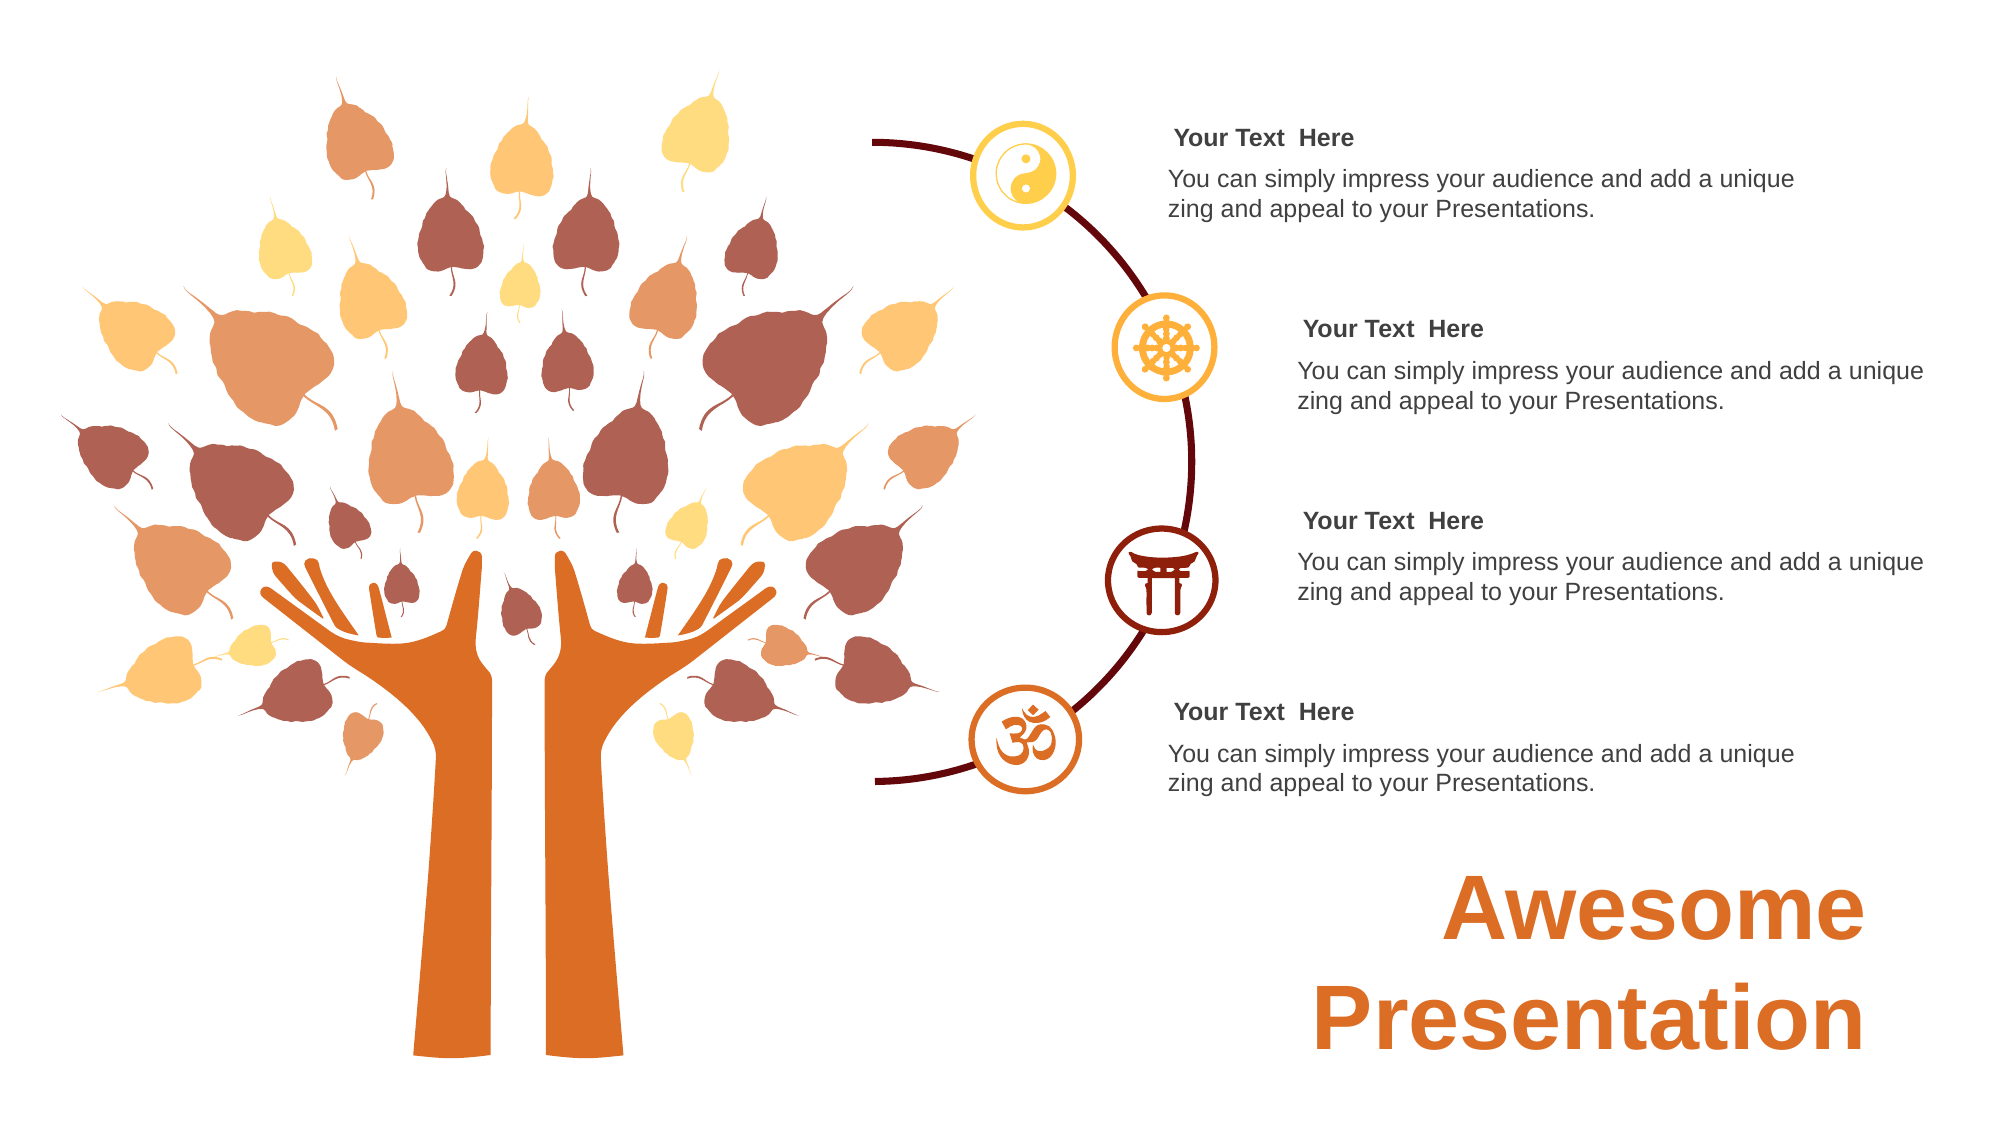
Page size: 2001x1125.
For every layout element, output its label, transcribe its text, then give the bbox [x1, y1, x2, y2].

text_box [1153, 114, 1820, 232]
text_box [1282, 305, 1949, 423]
text_box Awesome Presentation [1214, 840, 1883, 1076]
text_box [996, 704, 1056, 765]
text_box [1282, 496, 1949, 614]
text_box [995, 143, 1057, 204]
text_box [548, 124, 1216, 791]
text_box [48, 66, 989, 1059]
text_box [1153, 688, 1820, 806]
